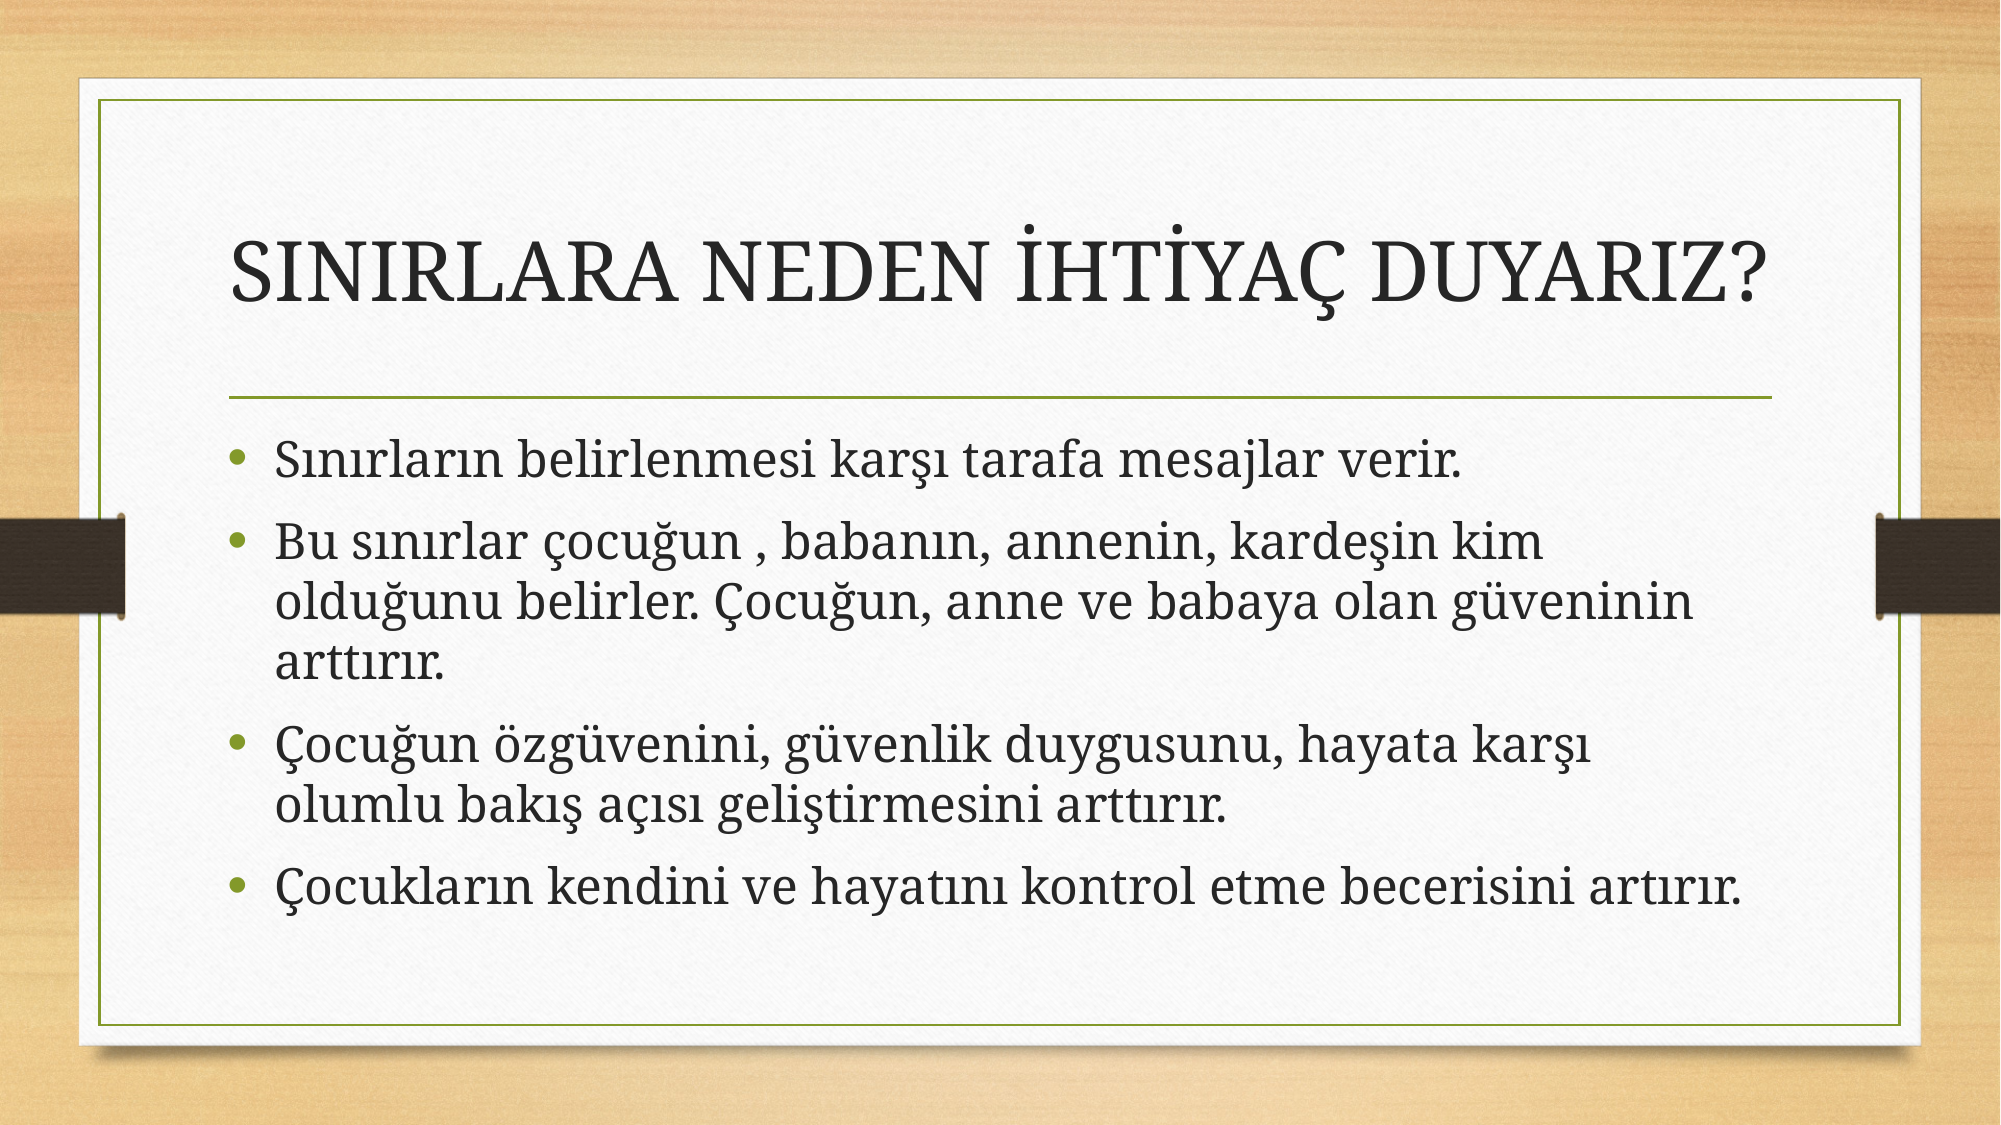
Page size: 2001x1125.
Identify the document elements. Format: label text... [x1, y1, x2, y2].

title SINIRLARA NEDEN İHTİYAÇ DUYARIZ? [212, 161, 1788, 375]
picture [0, 0, 2001, 1125]
list Sınırların belirlenmesi karşı tarafa mesajlar verir. Bu sınırlar çocuğun , babanın, annenin, kardeşin kim olduğunu belirler. Çocuğun, anne ve babaya olan güveninin arttırır. Çocuğun özgüvenini, güvenlik duygusunu, hayata karşı olumlu bakış açısı geliştirmesini arttırır. Çocukların kendini ve hayatını kontrol etme becerisini artırır. [212, 419, 1788, 964]
